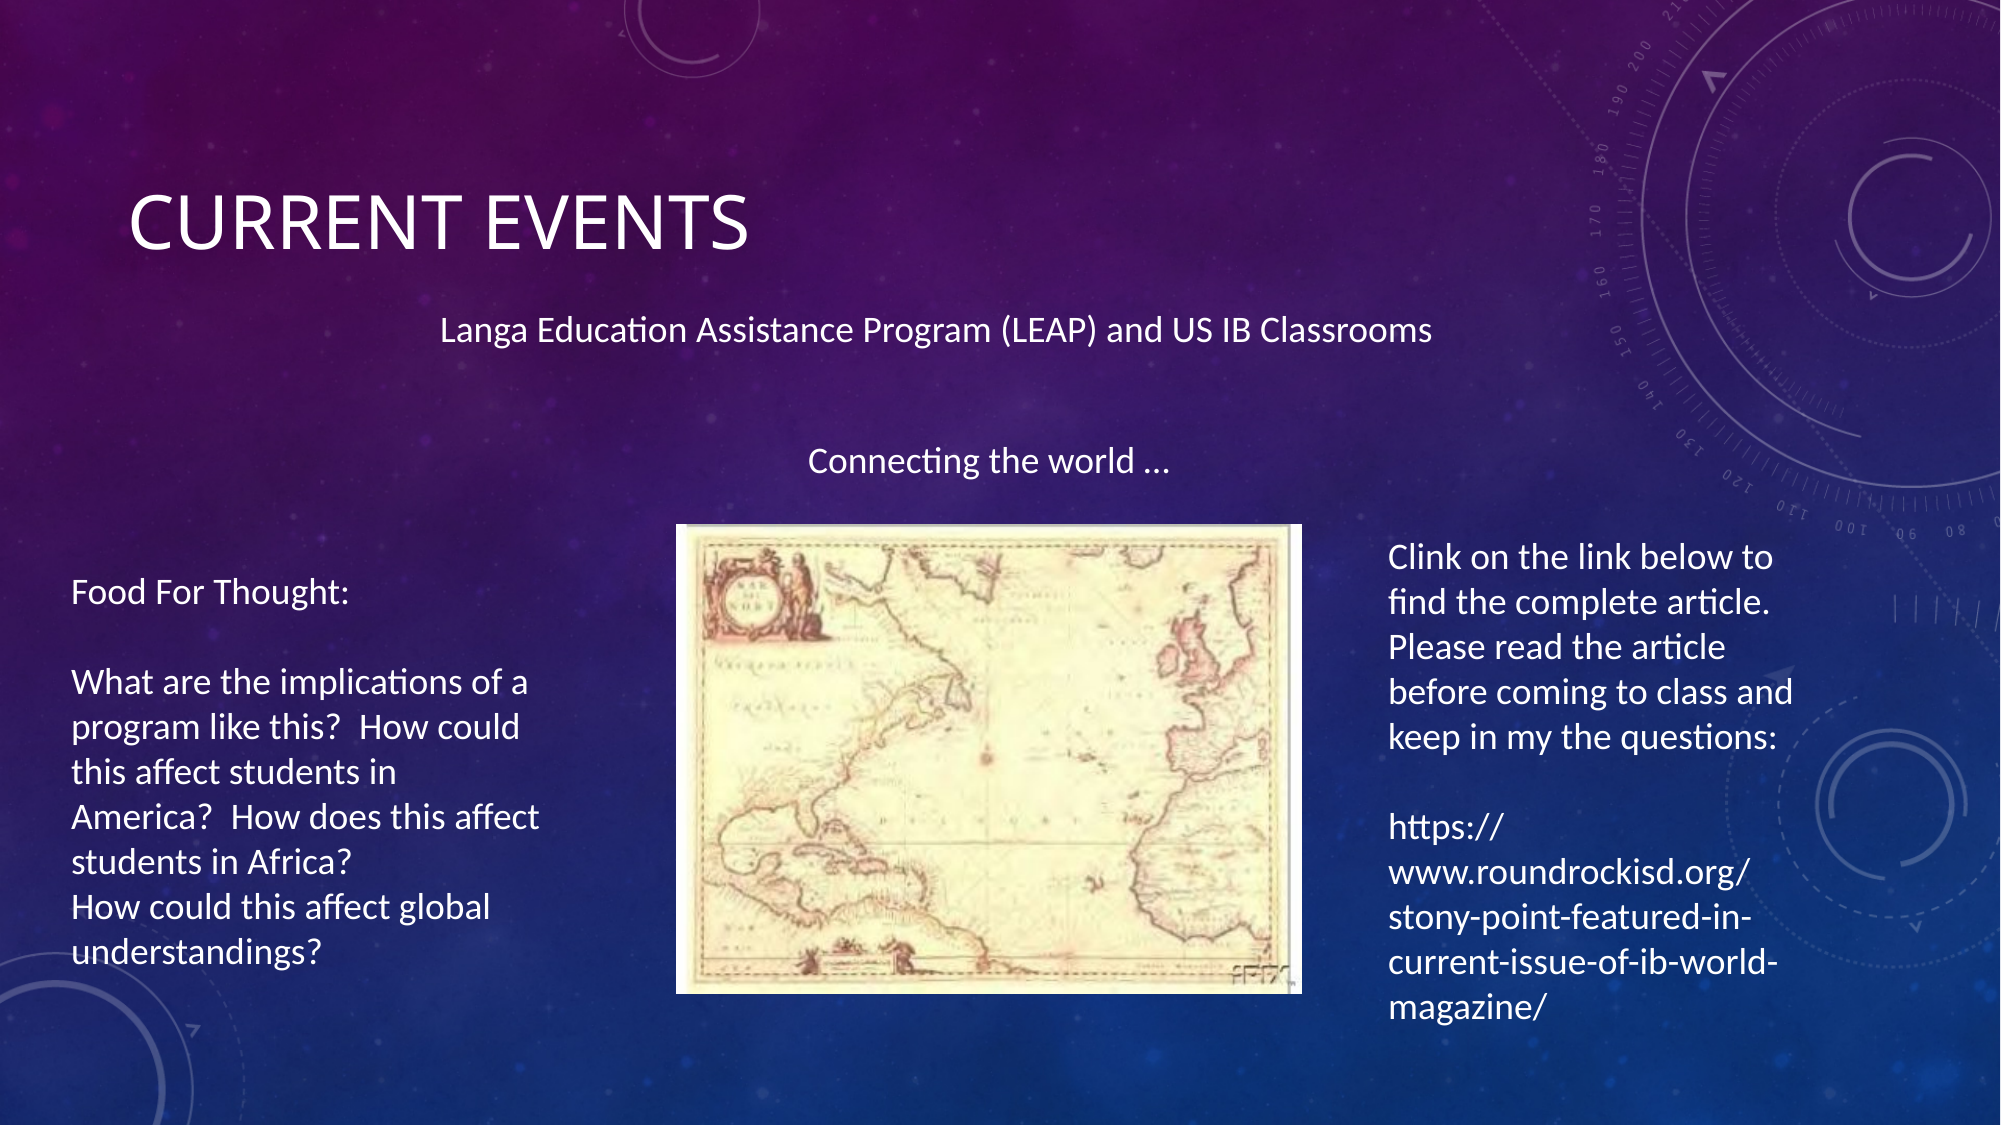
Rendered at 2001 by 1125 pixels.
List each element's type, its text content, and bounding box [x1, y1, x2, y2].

picture [0, 0, 2001, 1125]
title Current Events [112, 99, 1775, 339]
text_box Food For Thought: What are the implications of a program like this? How could this affect students in America? How does this affect students in Africa? How could this affect global understandings? [56, 559, 559, 980]
text_box Clink on the link below to find the complete article. Please read the article before coming to class and keep in my the questions: https://www.roundrockisd.org/stony-point-featured-in-current-issue-of-ib-world-magazine/ [1373, 524, 1815, 1035]
list Langa Education Assistance Program (LEAP) and US IB Classrooms Connecting the world … [425, 292, 1554, 560]
